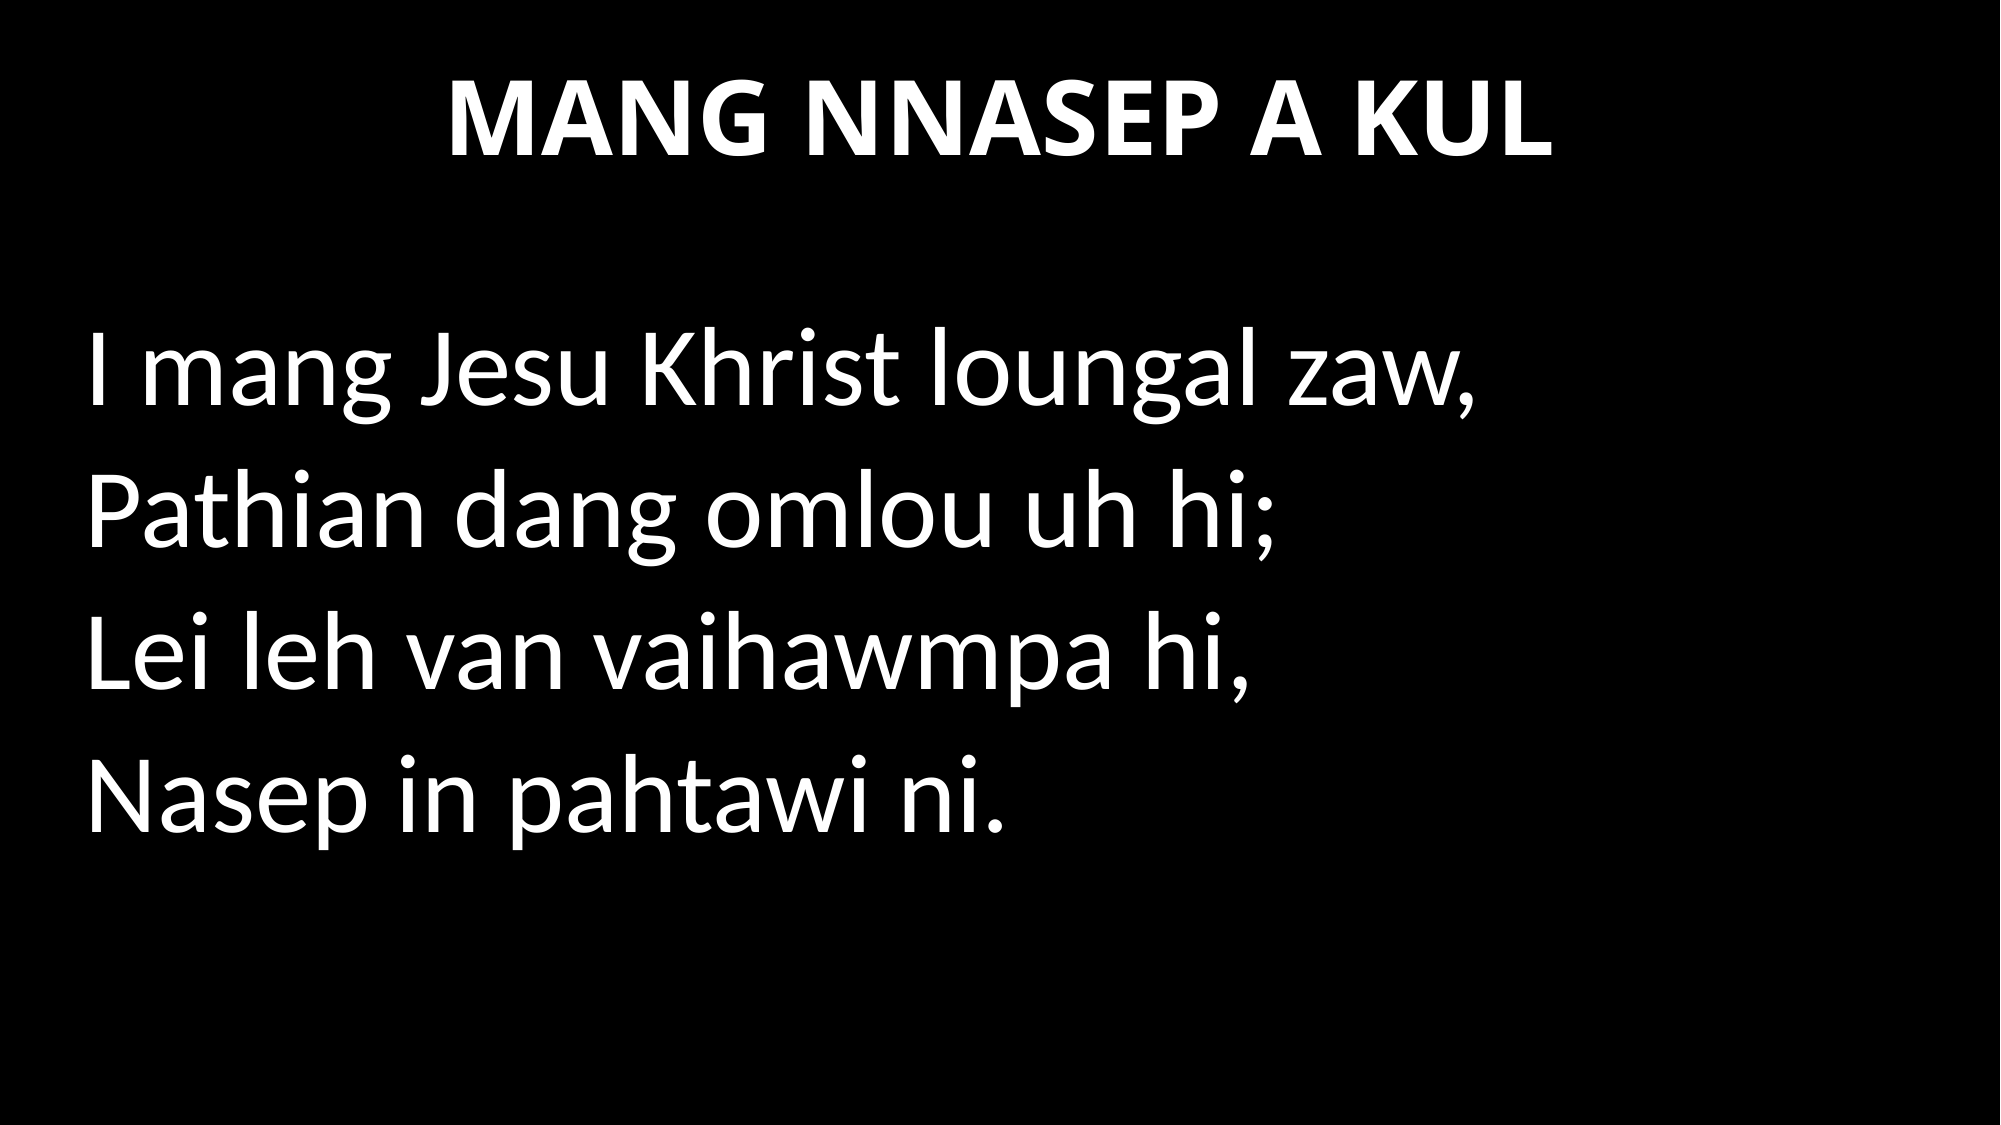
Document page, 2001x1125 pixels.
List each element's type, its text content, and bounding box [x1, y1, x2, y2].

text_box MANG NNASEP A KUL [24, 43, 1975, 184]
subtitle I mang Jesu Khrist loungal zaw, Pathian dang omlou uh hi; Lei leh van vaihawmpa hi, Nasep in pahtawi ni. [69, 236, 1931, 928]
